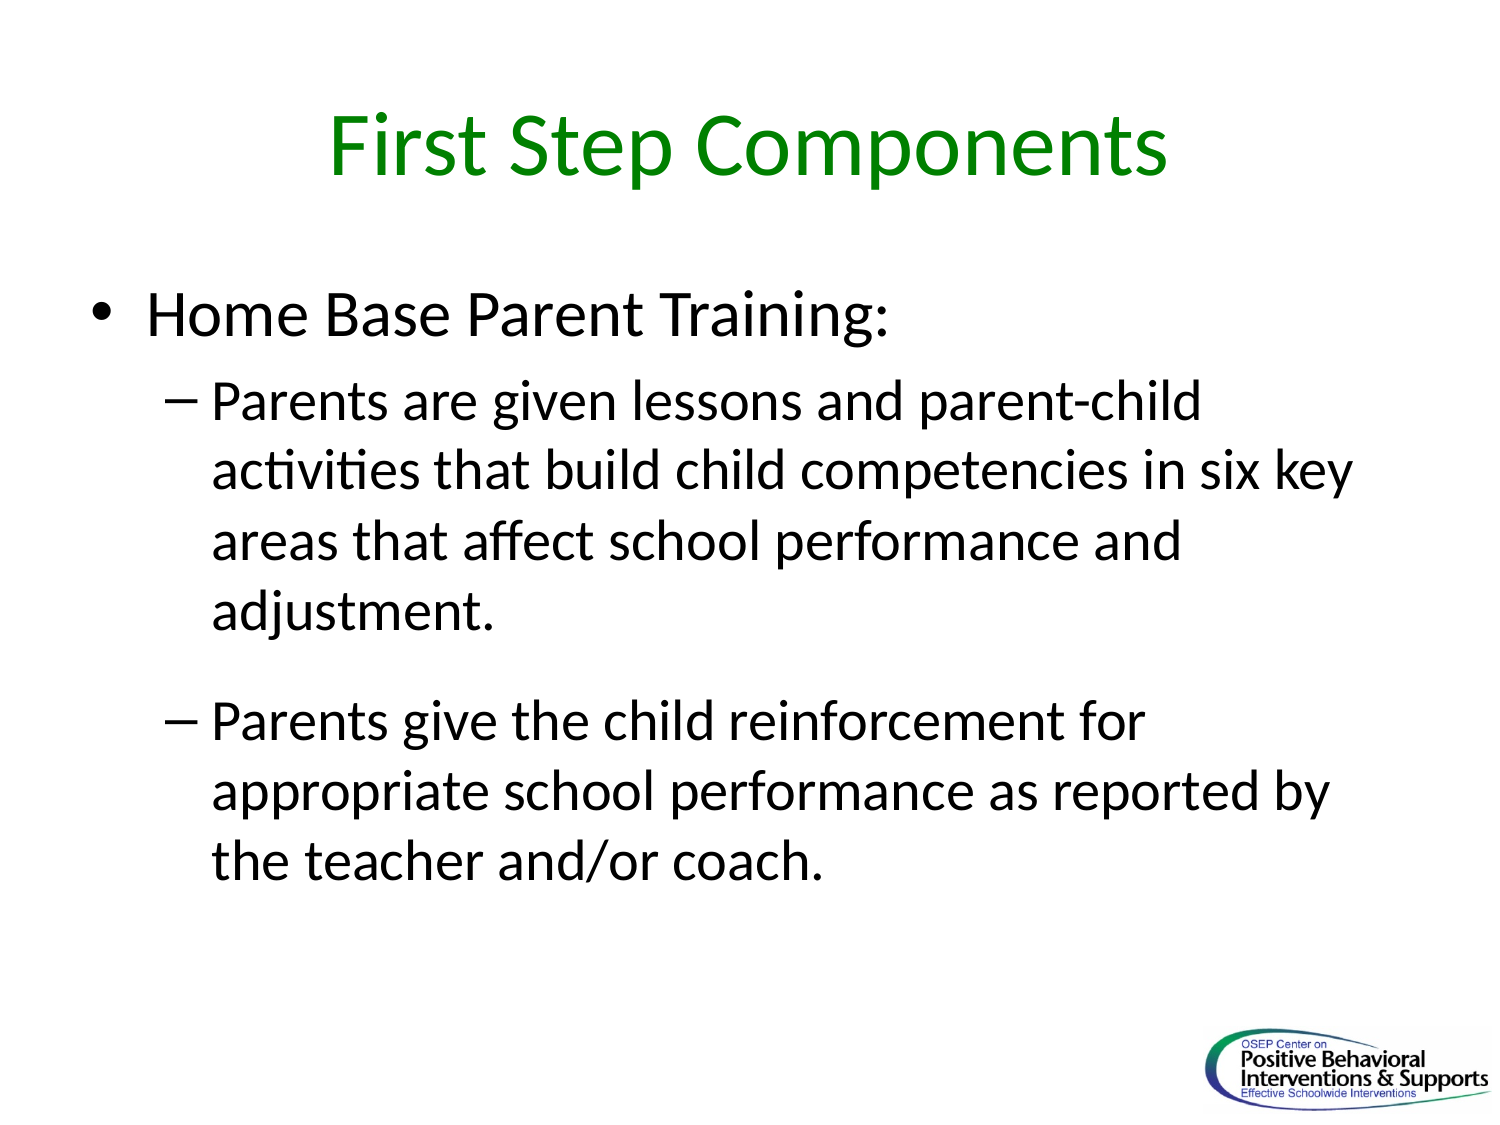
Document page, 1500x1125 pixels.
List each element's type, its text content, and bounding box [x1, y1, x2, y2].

picture [1203, 1026, 1492, 1114]
list Home Base Parent Training: Parents are given lessons and parent-child activities that build child competencies in six key areas that affect school performance and adjustment. Parents give the child reinforcement for appropriate school performance as reported by the teacher and/or coach. [75, 262, 1425, 1005]
title First Step Components [75, 45, 1425, 233]
